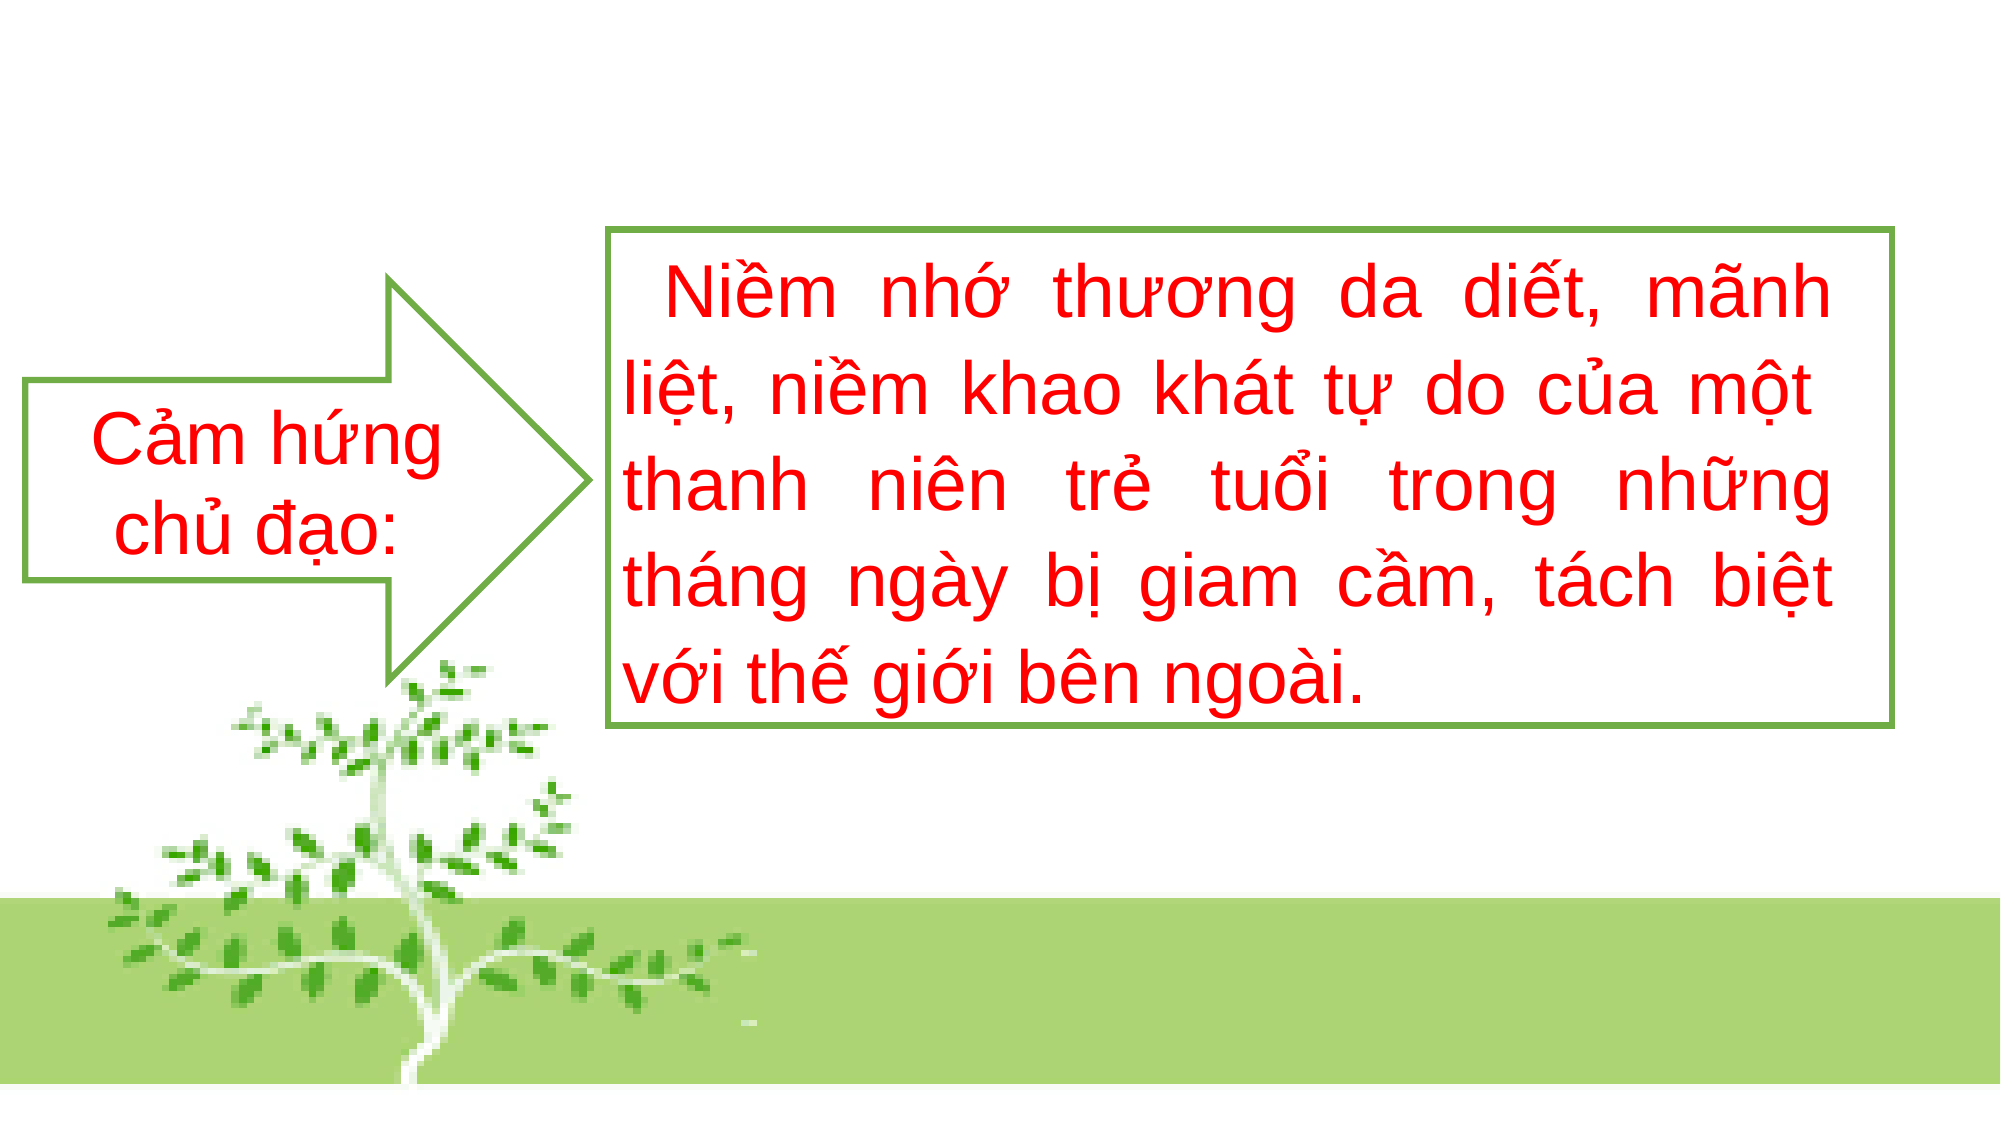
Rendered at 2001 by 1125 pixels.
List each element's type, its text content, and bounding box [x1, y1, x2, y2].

picture [0, 0, 2001, 1125]
text_box Cảm hứng chủ đạo: [24, 277, 591, 683]
text_box Niềm nhớ thương da diết, mãnh liệt, niềm khao khát tự do của một thanh niên trẻ tuổi trong những tháng ngày bị giam cầm, tách biệt với thế giới bên ngoài. [607, 228, 1893, 726]
